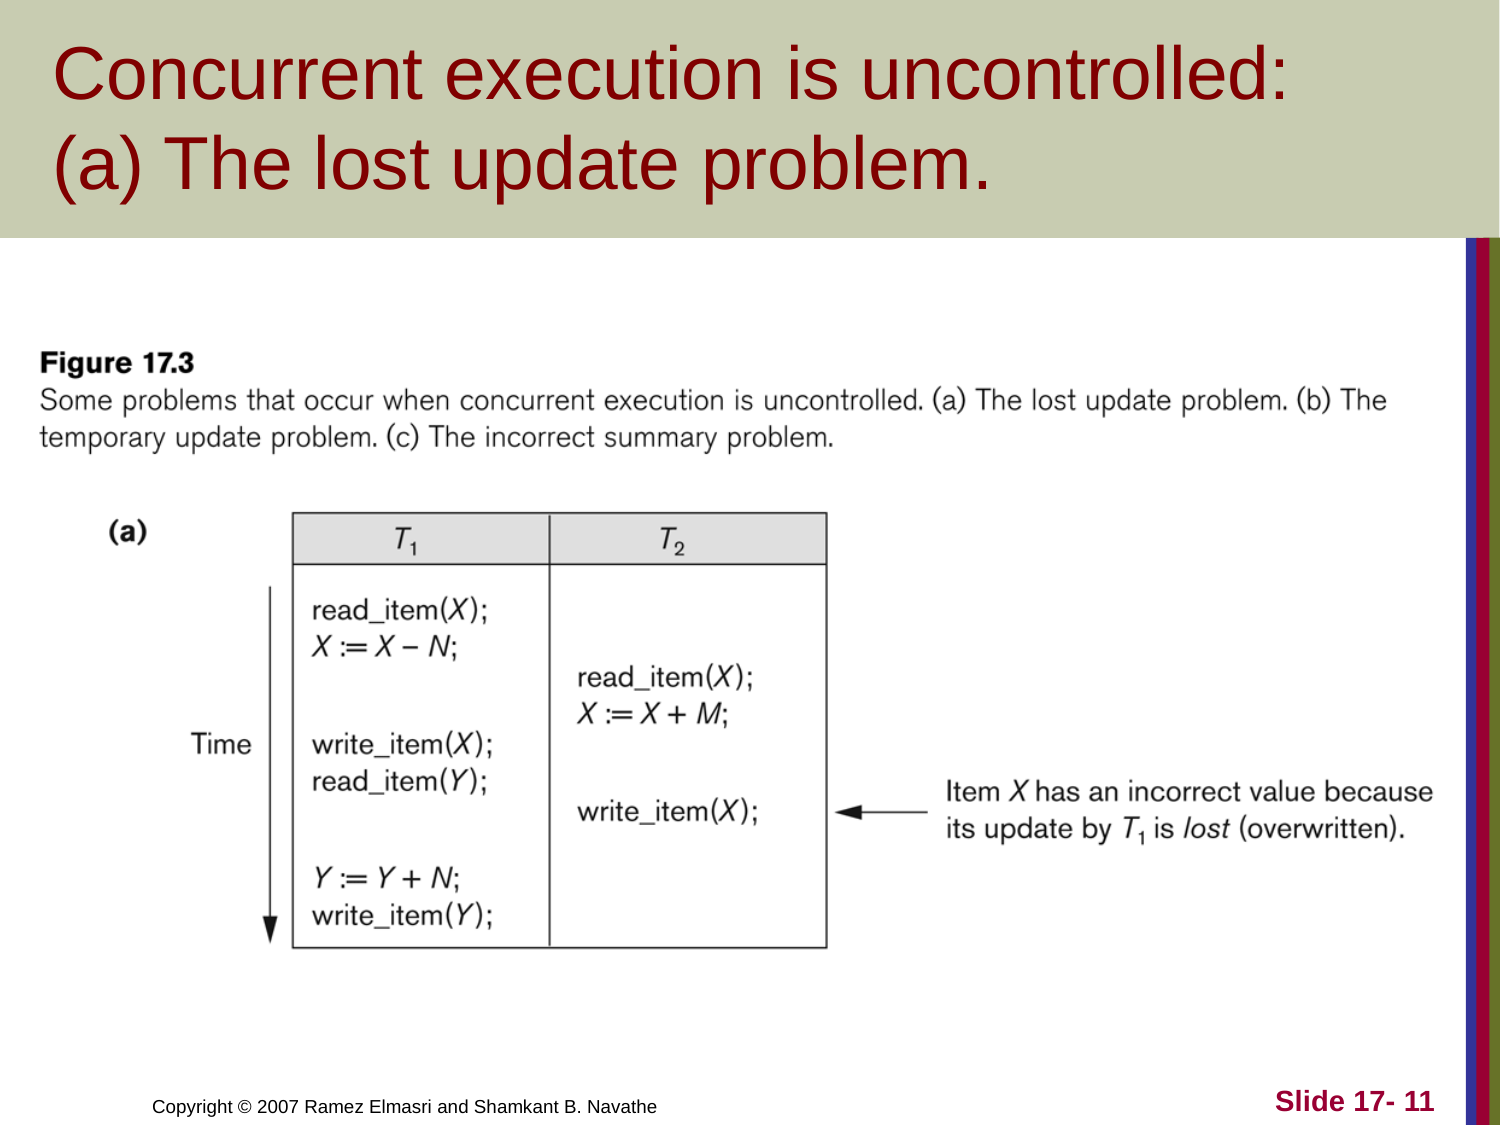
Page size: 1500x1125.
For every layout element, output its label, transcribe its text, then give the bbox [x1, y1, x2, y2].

picture [37, 349, 1438, 953]
title Concurrent execution is uncontrolled: (a) The lost update problem. [37, 49, 1317, 213]
slide_number Slide 17- 11 [1137, 1050, 1450, 1125]
